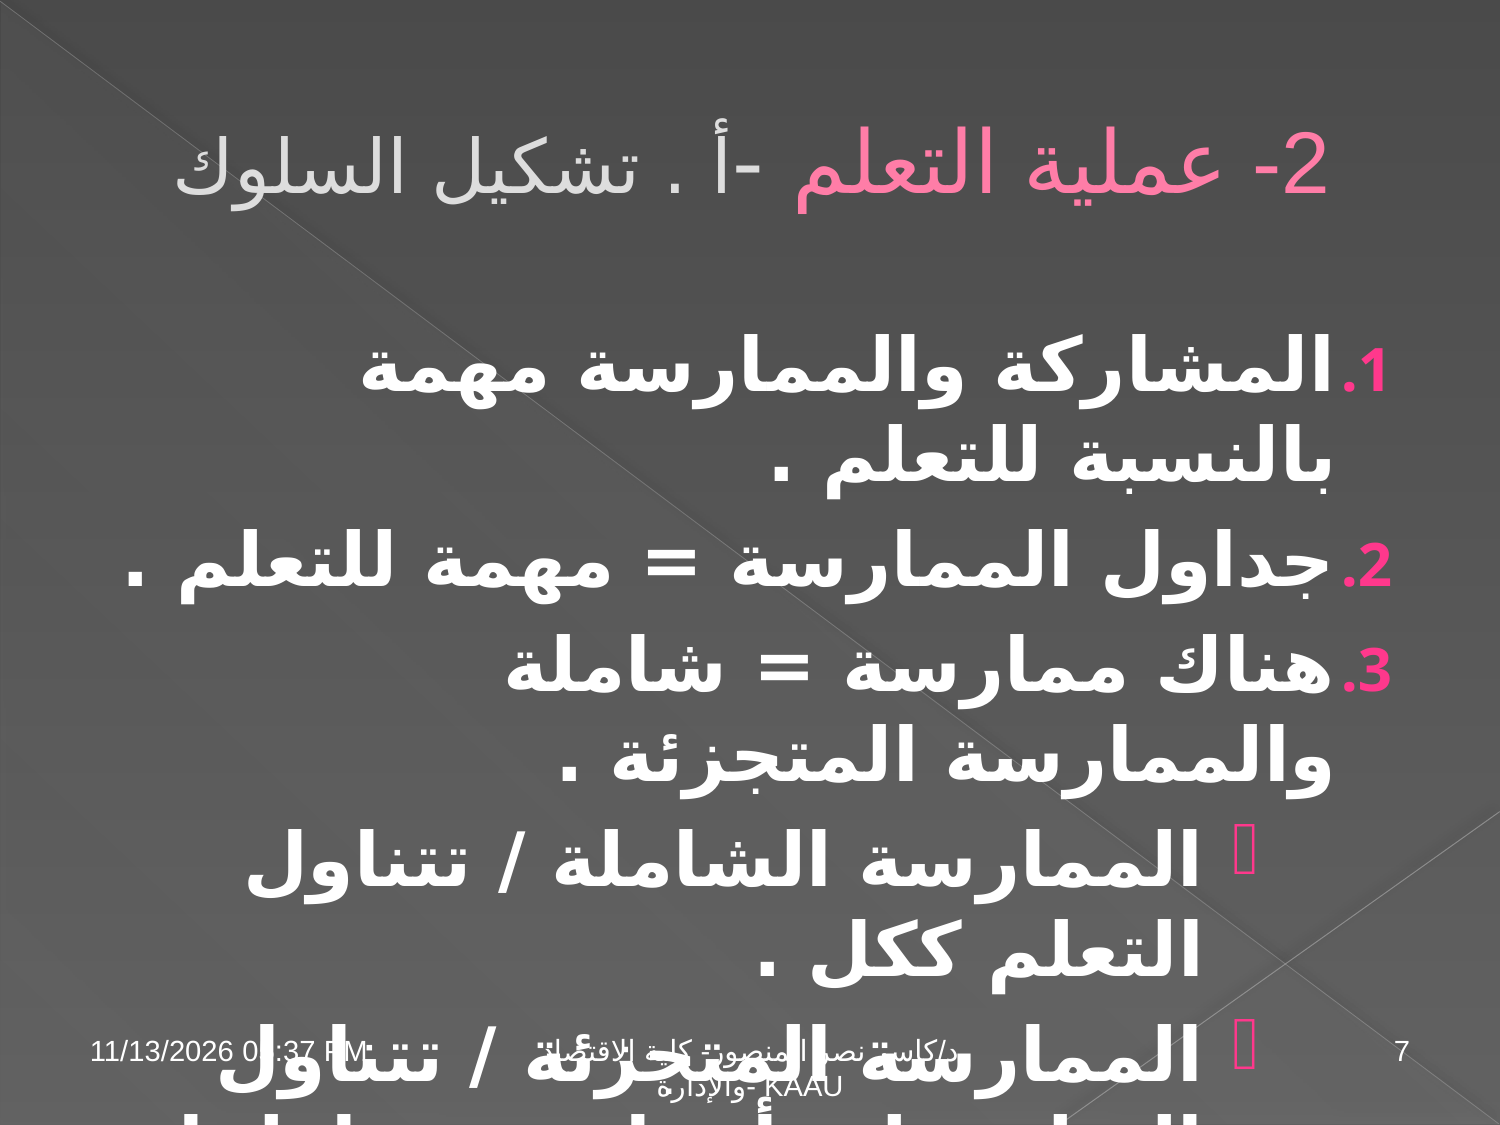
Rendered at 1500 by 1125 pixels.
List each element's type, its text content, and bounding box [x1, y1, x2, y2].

title 2- عملية التعلم -أ . تشكيل السلوك [75, 43, 1425, 274]
list المشاركة والممارسة مهمة بالنسبة للتعلم . جداول الممارسة = مهمة للتعلم . هناك ممارسة = شاملة والممارسة المتجزئة . الممارسة الشاملة / تتناول التعلم ككل . الممارسة المتجزئة / تتناول التعلم على أجزاء يتم تناولها وممارستها على مراحل . [75, 308, 1425, 1059]
text_box 04 تشرين الثاني، 09 [75, 1024, 425, 1103]
text_box د/كاسر نصر المنصور- كلية الاقتصاد والإدارة- KAAU [512, 1024, 988, 1103]
text_box 7 [1074, 1024, 1425, 1103]
